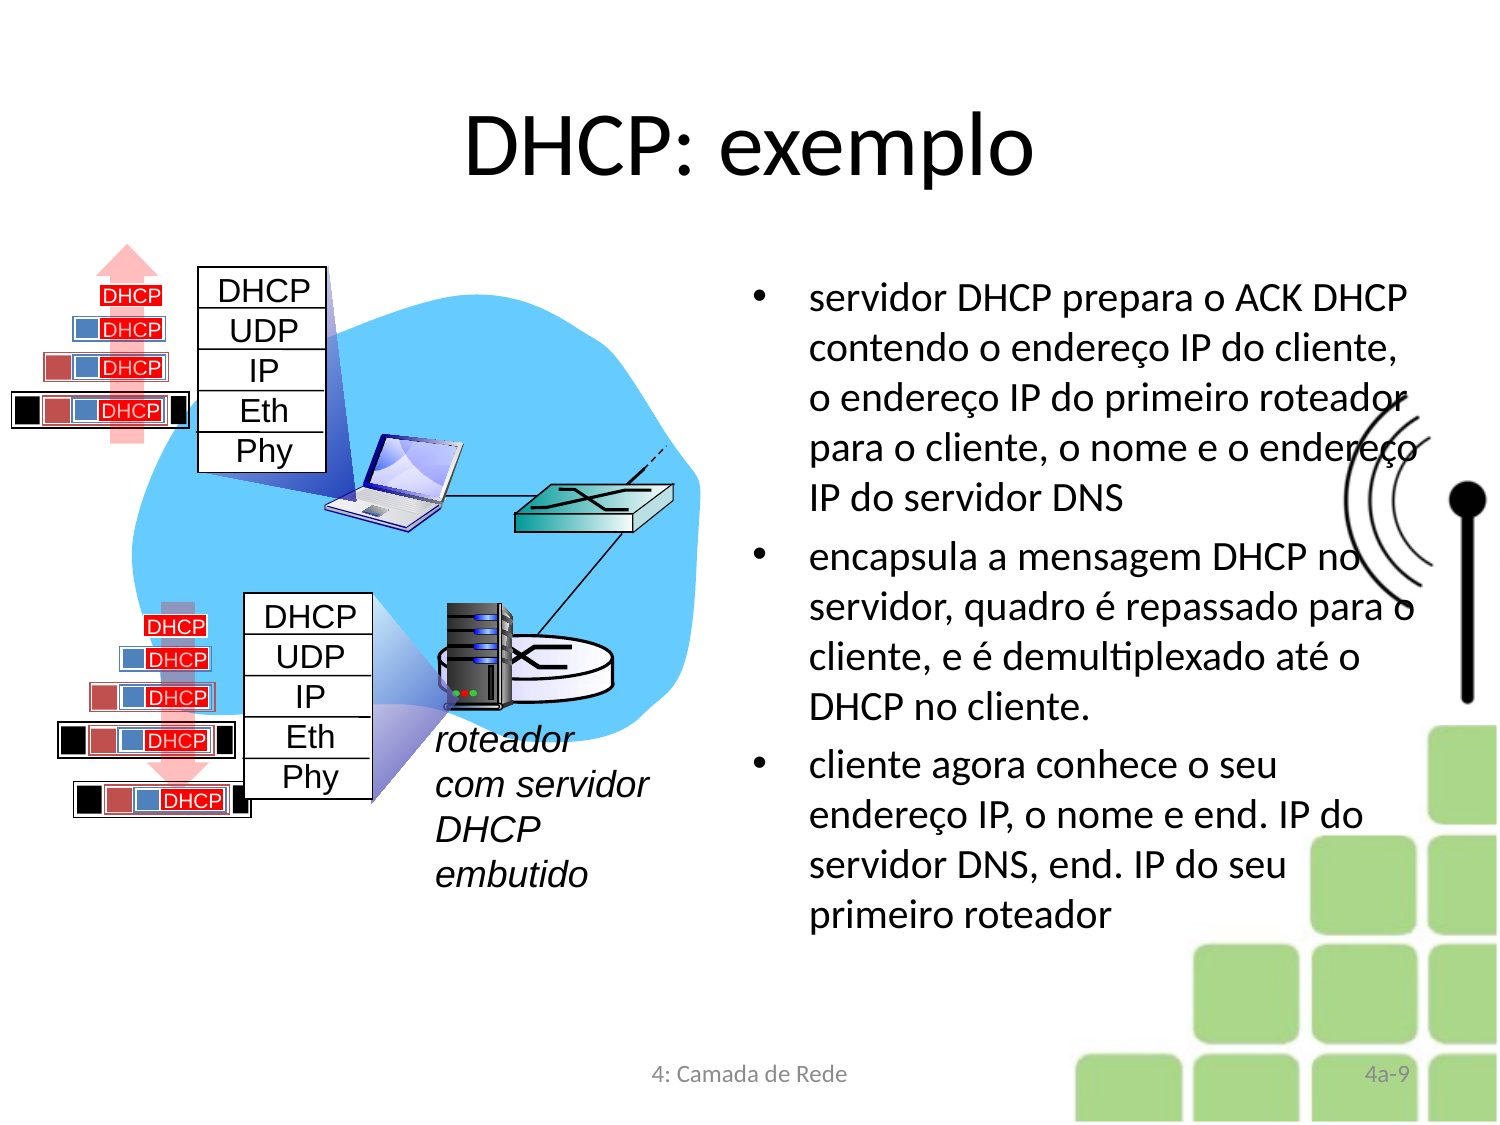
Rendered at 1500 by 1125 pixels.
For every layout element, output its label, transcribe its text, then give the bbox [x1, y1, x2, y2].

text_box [462, 603, 514, 711]
text_box roteador com servidor DHCP embutido [420, 708, 667, 903]
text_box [73, 779, 252, 821]
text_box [11, 243, 190, 444]
text_box [131, 294, 701, 708]
picture [1007, 385, 1500, 1125]
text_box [195, 261, 357, 502]
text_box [514, 483, 674, 534]
slide_number 4a-9 [1074, 1042, 1425, 1103]
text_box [131, 605, 222, 647]
list servidor DHCP prepara o ACK DHCP contendo o endereço IP do cliente, o endereço IP do primeiro roteador para o cliente, o nome e o endereço IP do servidor DNS encapsula a mensagem DHCP no servidor, quadro é repassado para o cliente, e é demultiplexado até o DHCP no cliente. cliente agora conhece o seu endereço IP, o nome e end. IP do servidor DNS, end. IP do seu primeiro roteador [737, 262, 1435, 1025]
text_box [518, 635, 614, 703]
footer 4: Camada de Rede [512, 1042, 988, 1103]
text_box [57, 601, 236, 794]
title DHCP: exemplo [75, 45, 1425, 233]
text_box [324, 433, 465, 536]
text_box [242, 588, 459, 805]
